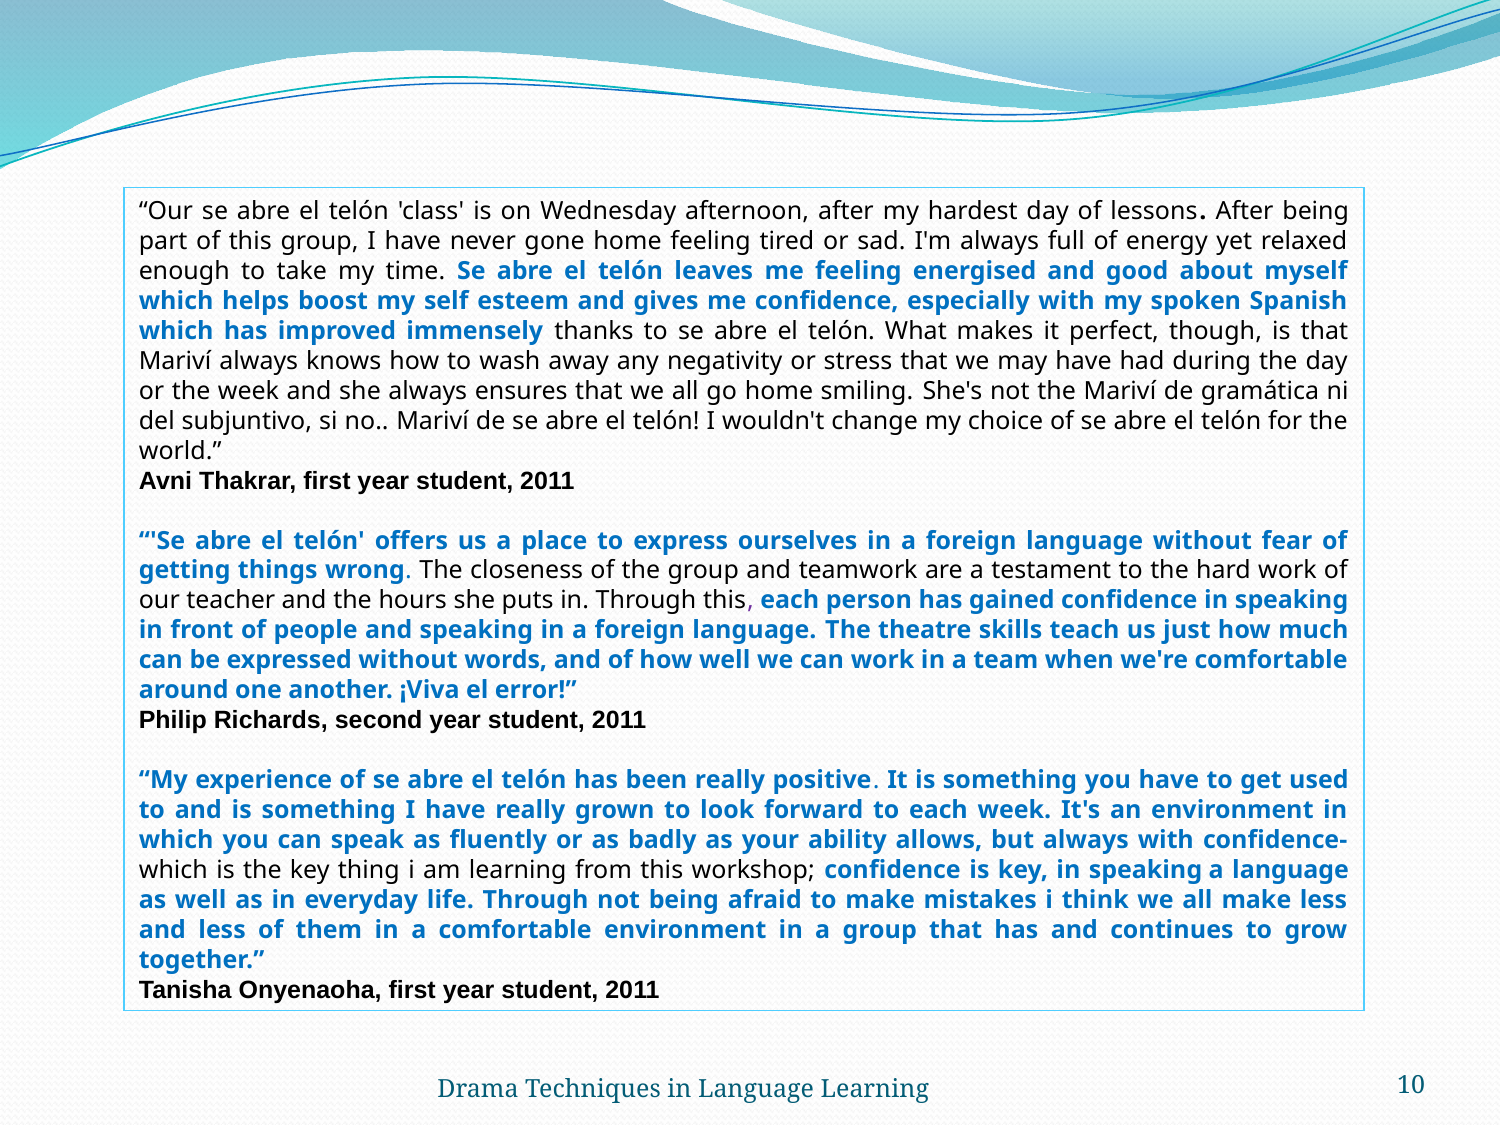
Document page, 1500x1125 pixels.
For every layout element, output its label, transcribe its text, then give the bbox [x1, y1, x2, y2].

footer Drama Techniques in Language Learning [437, 1042, 988, 1103]
slide_number 10 [1299, 1042, 1425, 1103]
text_box “Our se abre el telón 'class' is on Wednesday afternoon, after my hardest day of lessons. After being part of this group, I have never gone home feeling tired or sad. I'm always full of energy yet relaxed enough to take my time. Se abre el telón leaves me feeling energised and good about myself which helps boost my self esteem and gives me confidence, especially with my spoken Spanish which has improved immensely thanks to se abre el telón. What makes it perfect, though, is that Mariví always knows how to wash away any negativity or stress that we may have had during the day or the week and she always ensures that we all go home smiling. She's not the Mariví de gramática ni del subjuntivo, si no.. Mariví de se abre el telón! I wouldn't change my choice of se abre el telón for the world.” Avni Thakrar, first year student, 2011 “'Se abre el telón' offers us a place to express ourselves in a foreign language without fear of getting things wrong. The closeness of the group and teamwork are a testament to the hard work of our teacher and the hours she puts in. Through this, each person has gained confidence in speaking in front of people and speaking in a foreign language. The theatre skills teach us just how much can be expressed without words, and of how well we can work in a team when we're comfortable around one another. ¡Viva el error!” Philip Richards, second year student, 2011 “My experience of se abre el telón has been really positive. It is something you have to get used to and is something I have really grown to look forward to each week. It's an environment in which you can speak as fluently or as badly as your ability allows, but always with confidence- which is the key thing i am learning from this workshop; confidence is key, in speaking a language as well as in everyday life. Through not being afraid to make mistakes i think we all make less and less of them in a comfortable environment in a group that has and continues to grow together.” Tanisha Onyenaoha, first year student, 2011 [123, 187, 1365, 1011]
